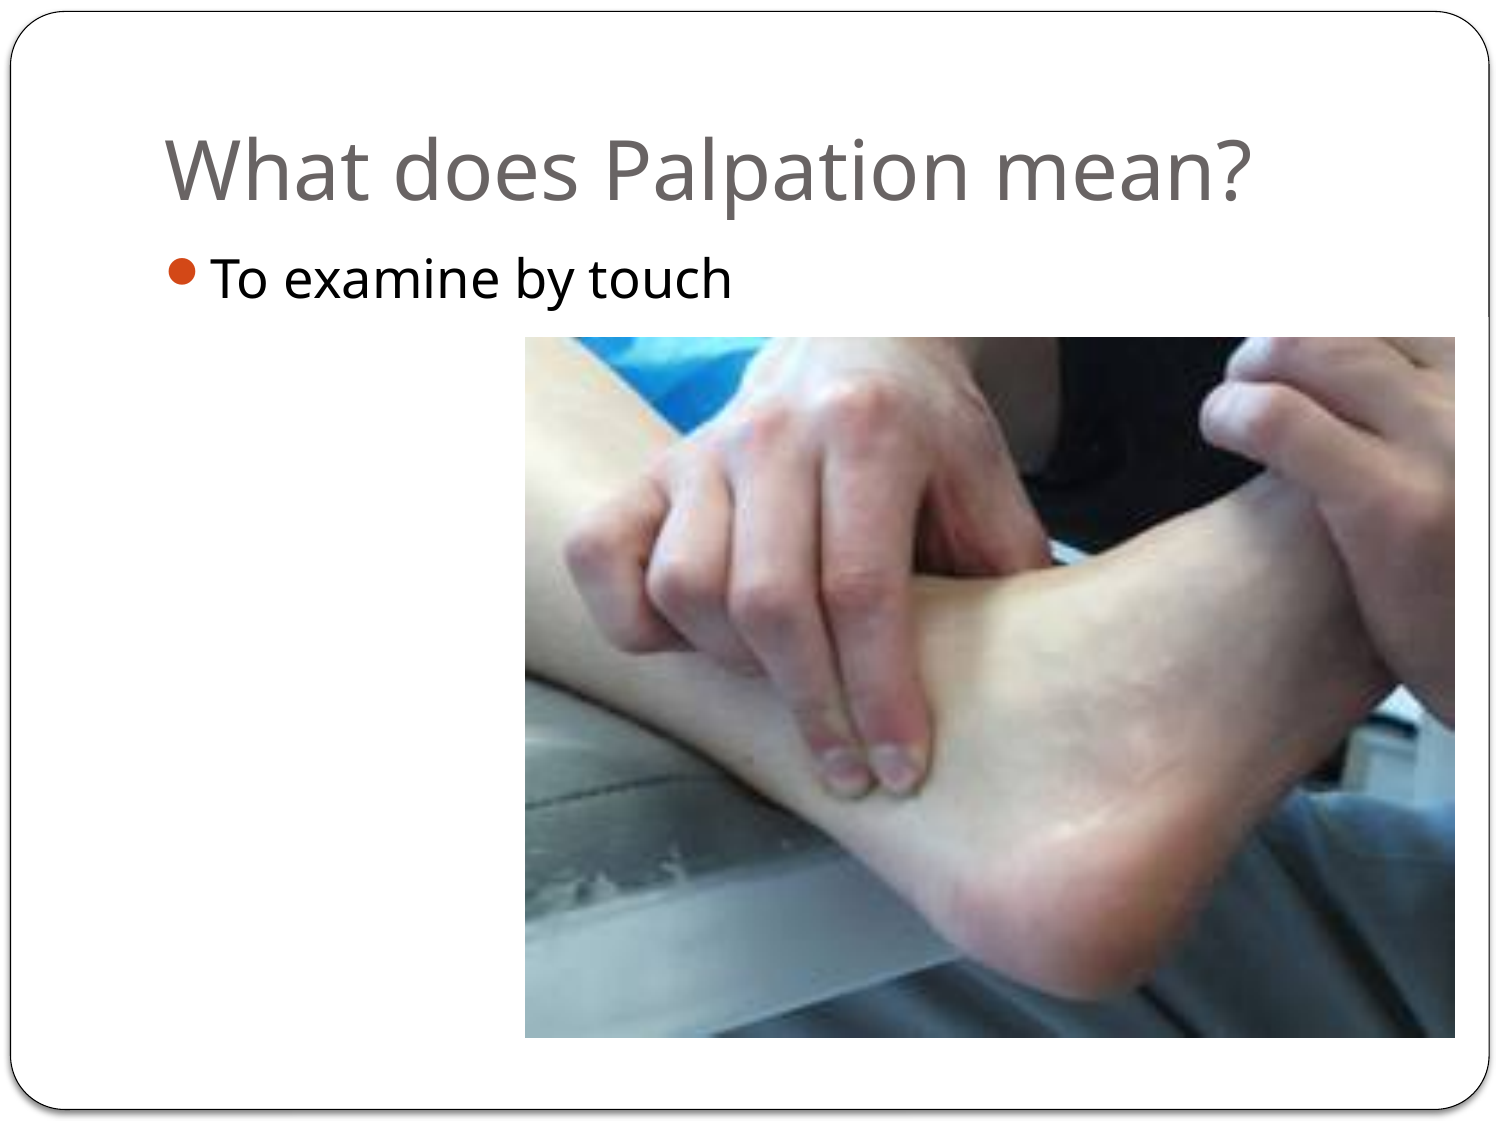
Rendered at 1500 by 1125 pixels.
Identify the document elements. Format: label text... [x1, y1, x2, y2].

picture [524, 337, 1455, 1038]
title What does Palpation mean? [150, 45, 1425, 233]
list To examine by touch [150, 237, 1425, 988]
